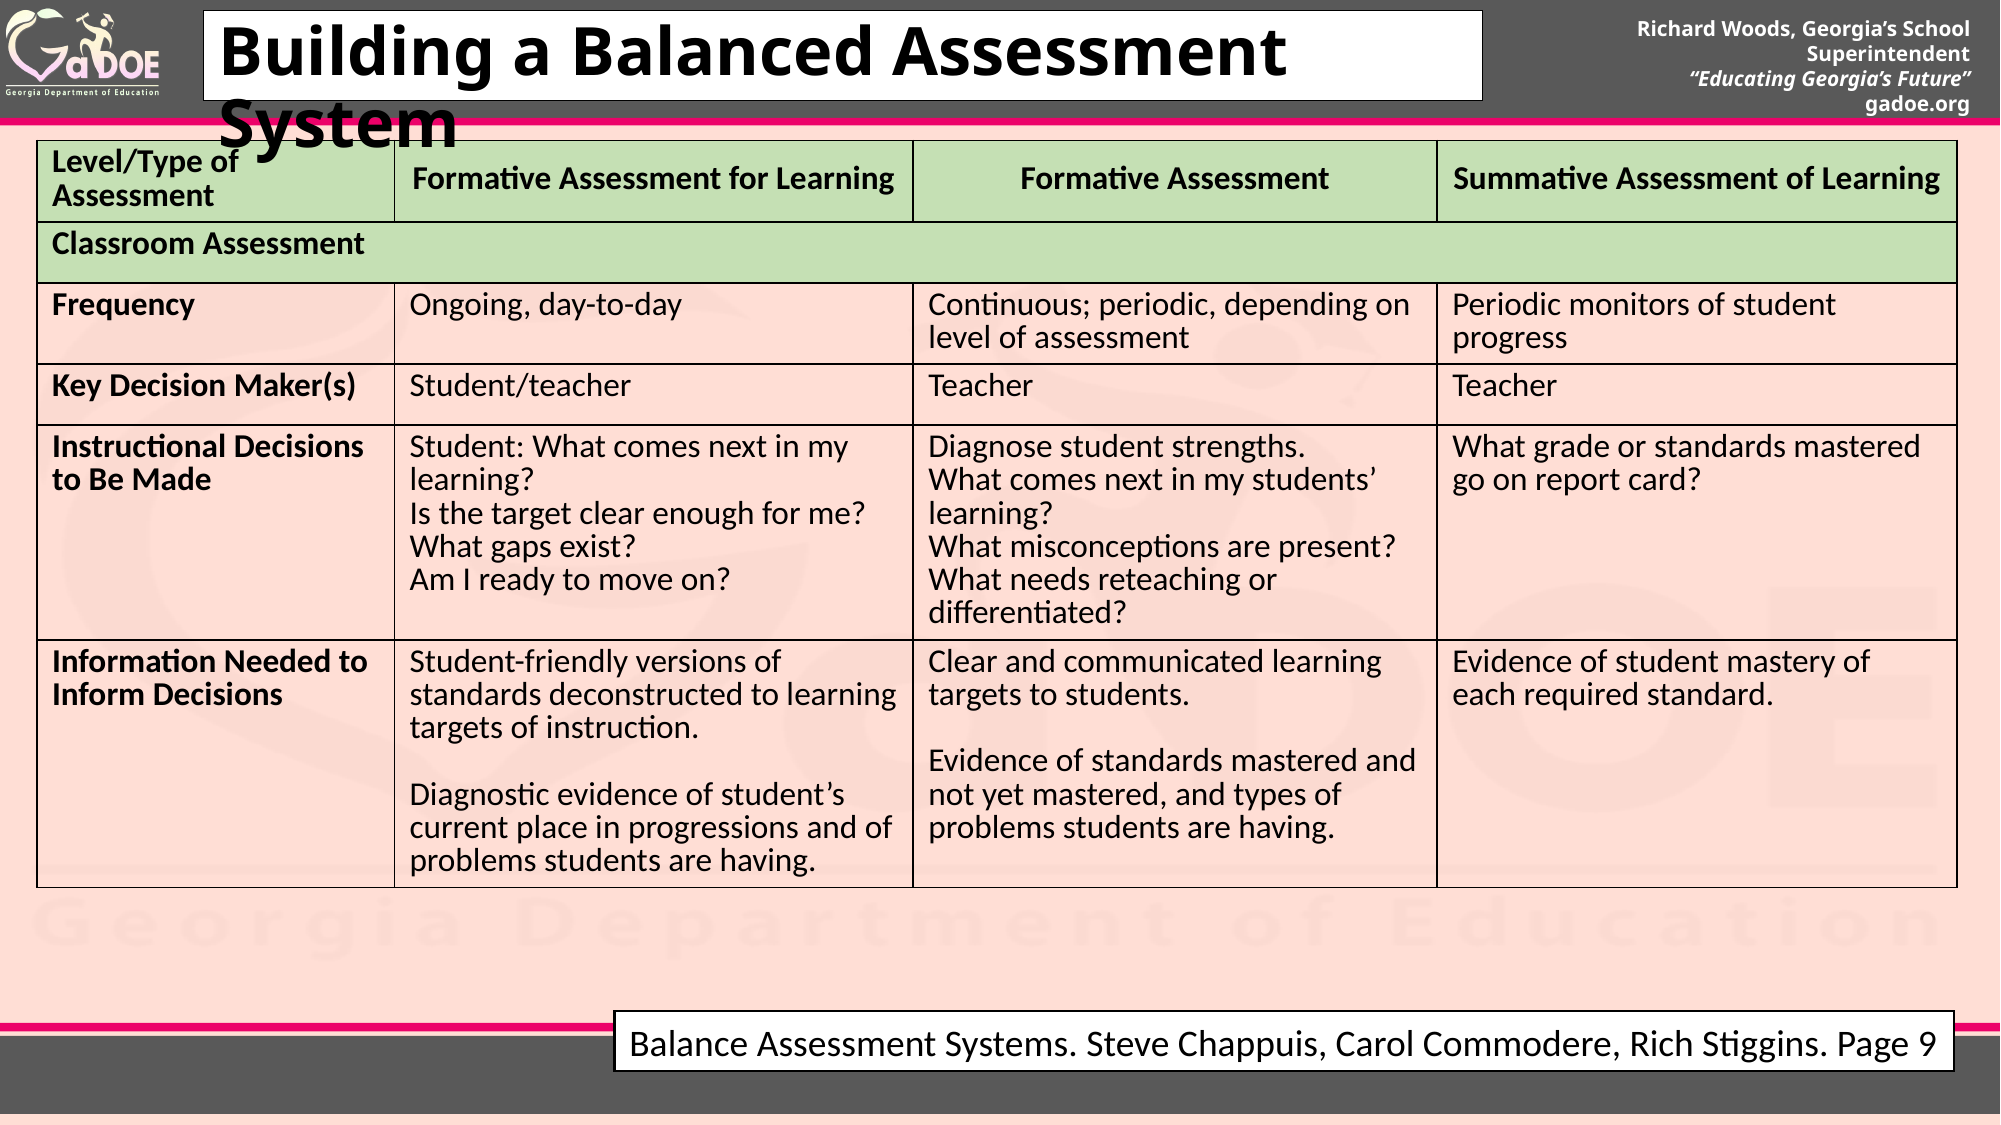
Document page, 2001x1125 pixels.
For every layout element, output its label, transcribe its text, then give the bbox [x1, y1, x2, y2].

table_cell Diagnose student strengths. What comes next in my students’ learning? What misconceptions are present? What needs reteaching or differentiated? [914, 426, 1436, 639]
table_header Formative Assessment [914, 141, 1436, 221]
table_cell Evidence of student mastery of each required standard. [1438, 641, 1956, 887]
table_cell Classroom Assessment [38, 223, 1956, 282]
table_cell Ongoing, day-to-day [395, 284, 912, 363]
table_header Formative Assessment for Learning [395, 141, 912, 221]
table_cell Student: What comes next in my learning? Is the target clear enough for me? What gaps exist? Am I ready to move on? [395, 426, 912, 639]
table_cell Periodic monitors of student progress [1438, 284, 1956, 363]
table_cell Teacher [914, 365, 1436, 424]
table_header Summative Assessment of Learning [1438, 141, 1956, 221]
picture [26, 235, 1964, 980]
table_cell Student/teacher [395, 365, 912, 424]
text_box Balance Assessment Systems. Steve Chappuis, Carol Commodere, Rich Stiggins. Page 9 [613, 1010, 1955, 1072]
table_cell Student-friendly versions of standards deconstructed to learning targets of instruction. Diagnostic evidence of student’s current place in progressions and of problems students are having. [395, 641, 912, 887]
table_cell Teacher [1438, 365, 1956, 424]
text_box Building a Balanced Assessment System [203, 10, 1483, 101]
table_cell Frequency [38, 284, 394, 363]
table_cell Instructional Decisions to Be Made [38, 426, 394, 639]
table_cell What grade or standards mastered go on report card? [1438, 426, 1956, 639]
table_header Level/Type of Assessment [38, 141, 394, 221]
table_cell Key Decision Maker(s) [38, 365, 394, 424]
table_cell Clear and communicated learning targets to students. Evidence of standards mastered and not yet mastered, and types of problems students are having. [914, 641, 1436, 887]
table_cell Information Needed to Inform Decisions [38, 641, 394, 887]
table_cell Continuous; periodic, depending on level of assessment [914, 284, 1436, 363]
